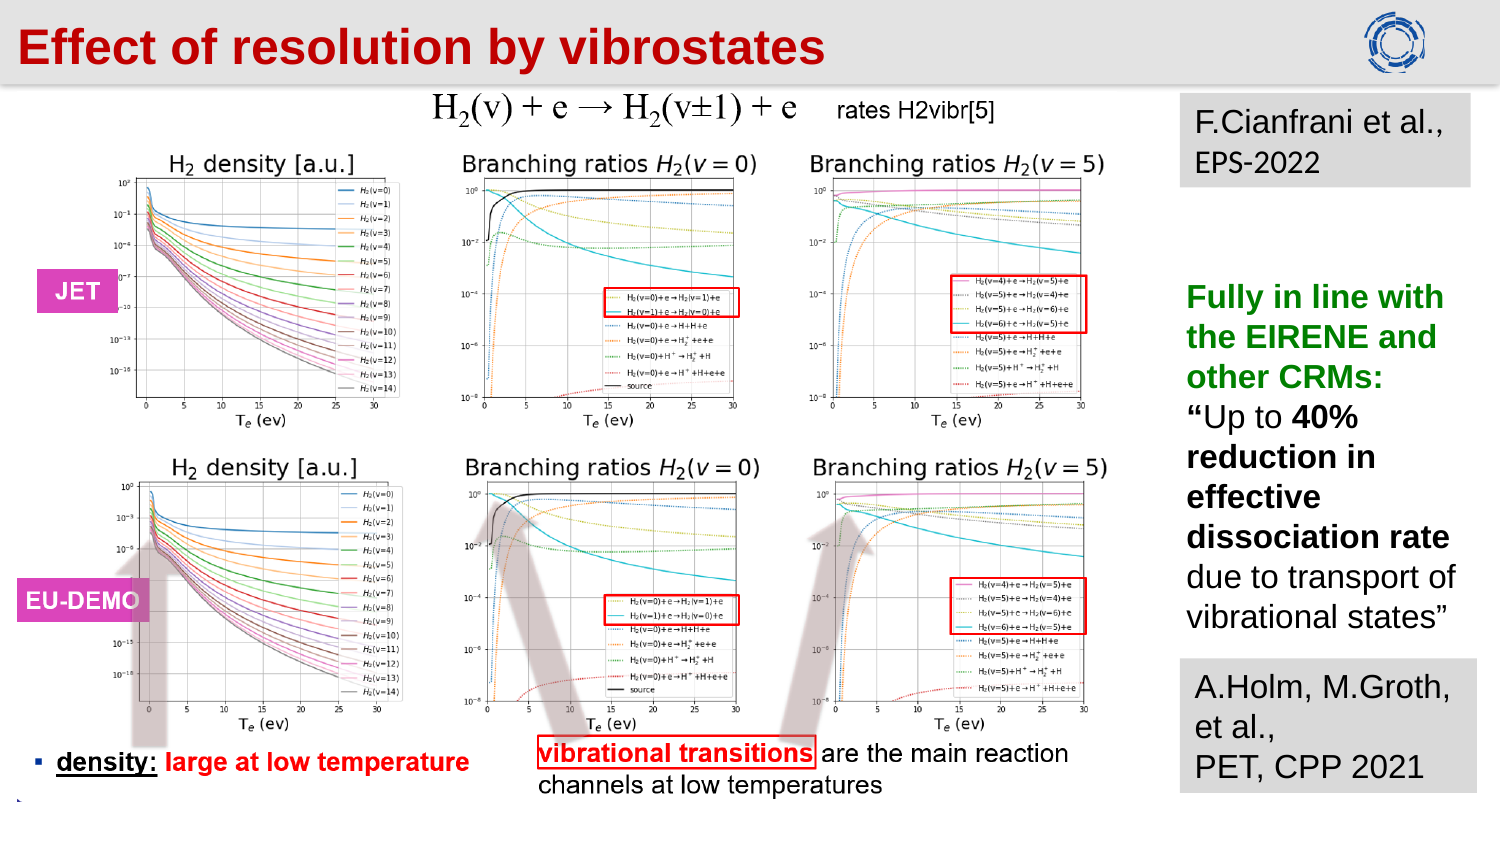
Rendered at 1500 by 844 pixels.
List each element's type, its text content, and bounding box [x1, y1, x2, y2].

text_box F.Cianfrani et al., EPS-2022 [1179, 92, 1471, 188]
picture [17, 91, 1117, 803]
text_box Fully in line with the EIRENE and other CRMs: “Up to 40% reduction in effective dissociation rate due to transport of vibrational states” [1171, 268, 1486, 643]
title Effect of resolution by vibrostates [2, 0, 1353, 94]
text_box A.Holm, M.Groth, et al., PET, CPP 2021 [1179, 658, 1477, 793]
